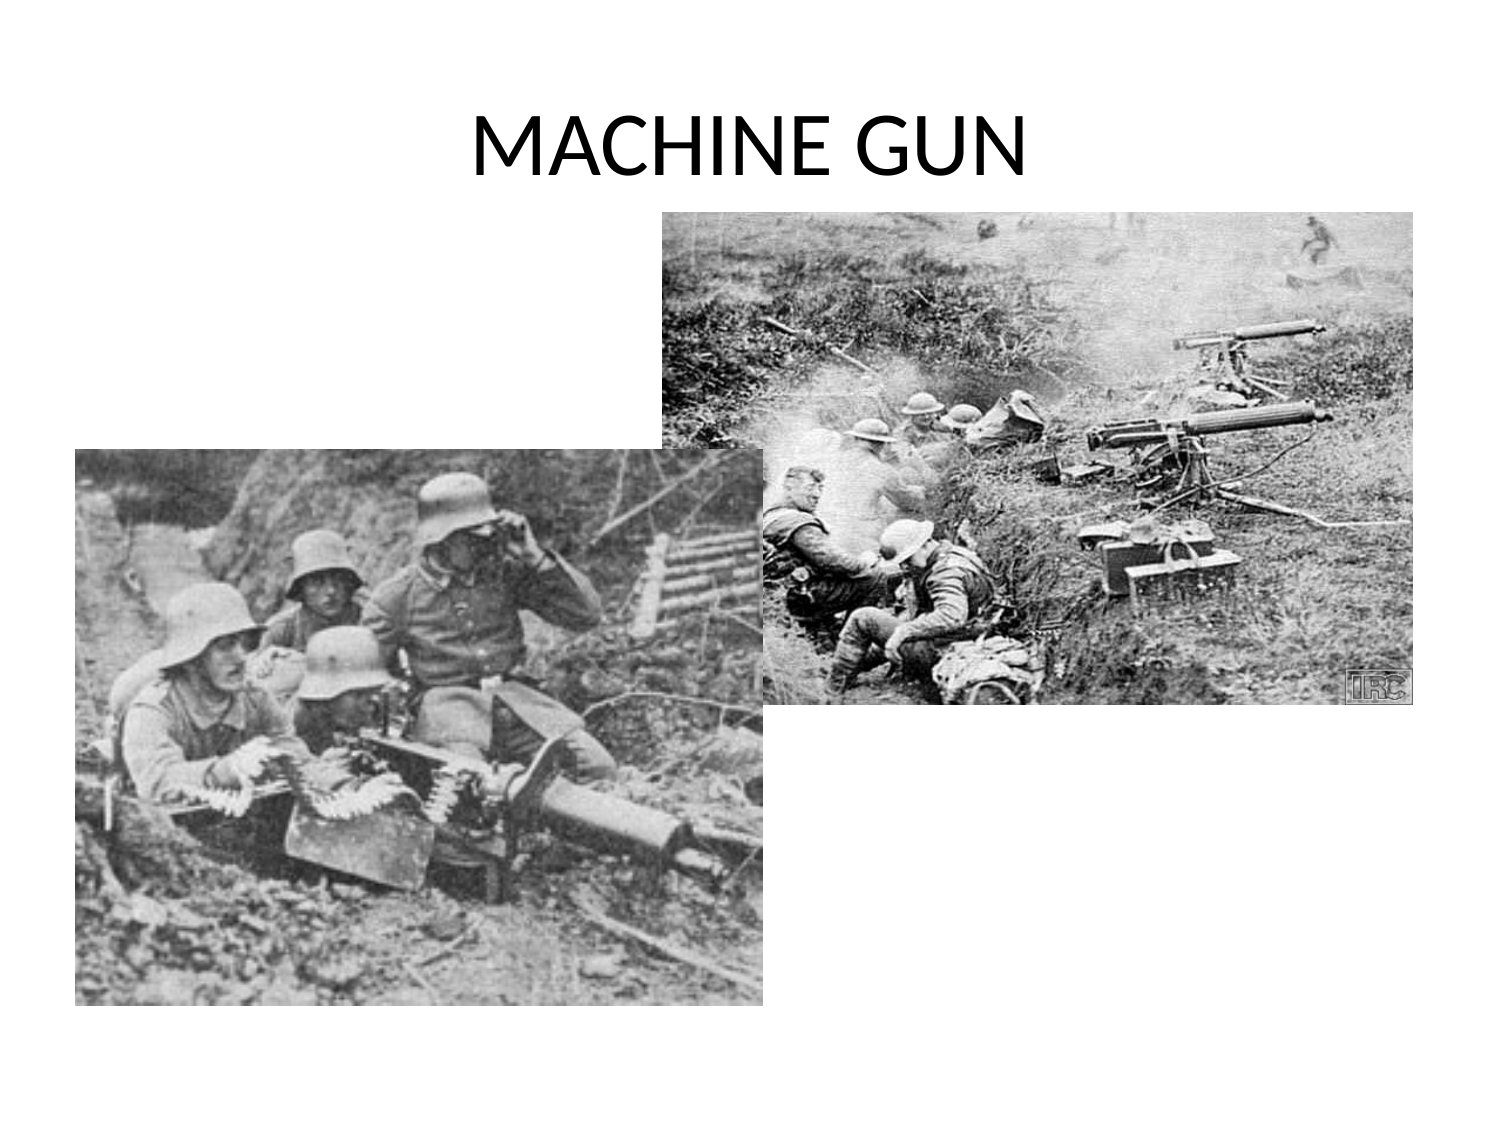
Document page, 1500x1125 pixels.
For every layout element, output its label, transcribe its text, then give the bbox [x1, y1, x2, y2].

title MACHINE GUN [75, 45, 1425, 233]
picture [74, 212, 1413, 1006]
